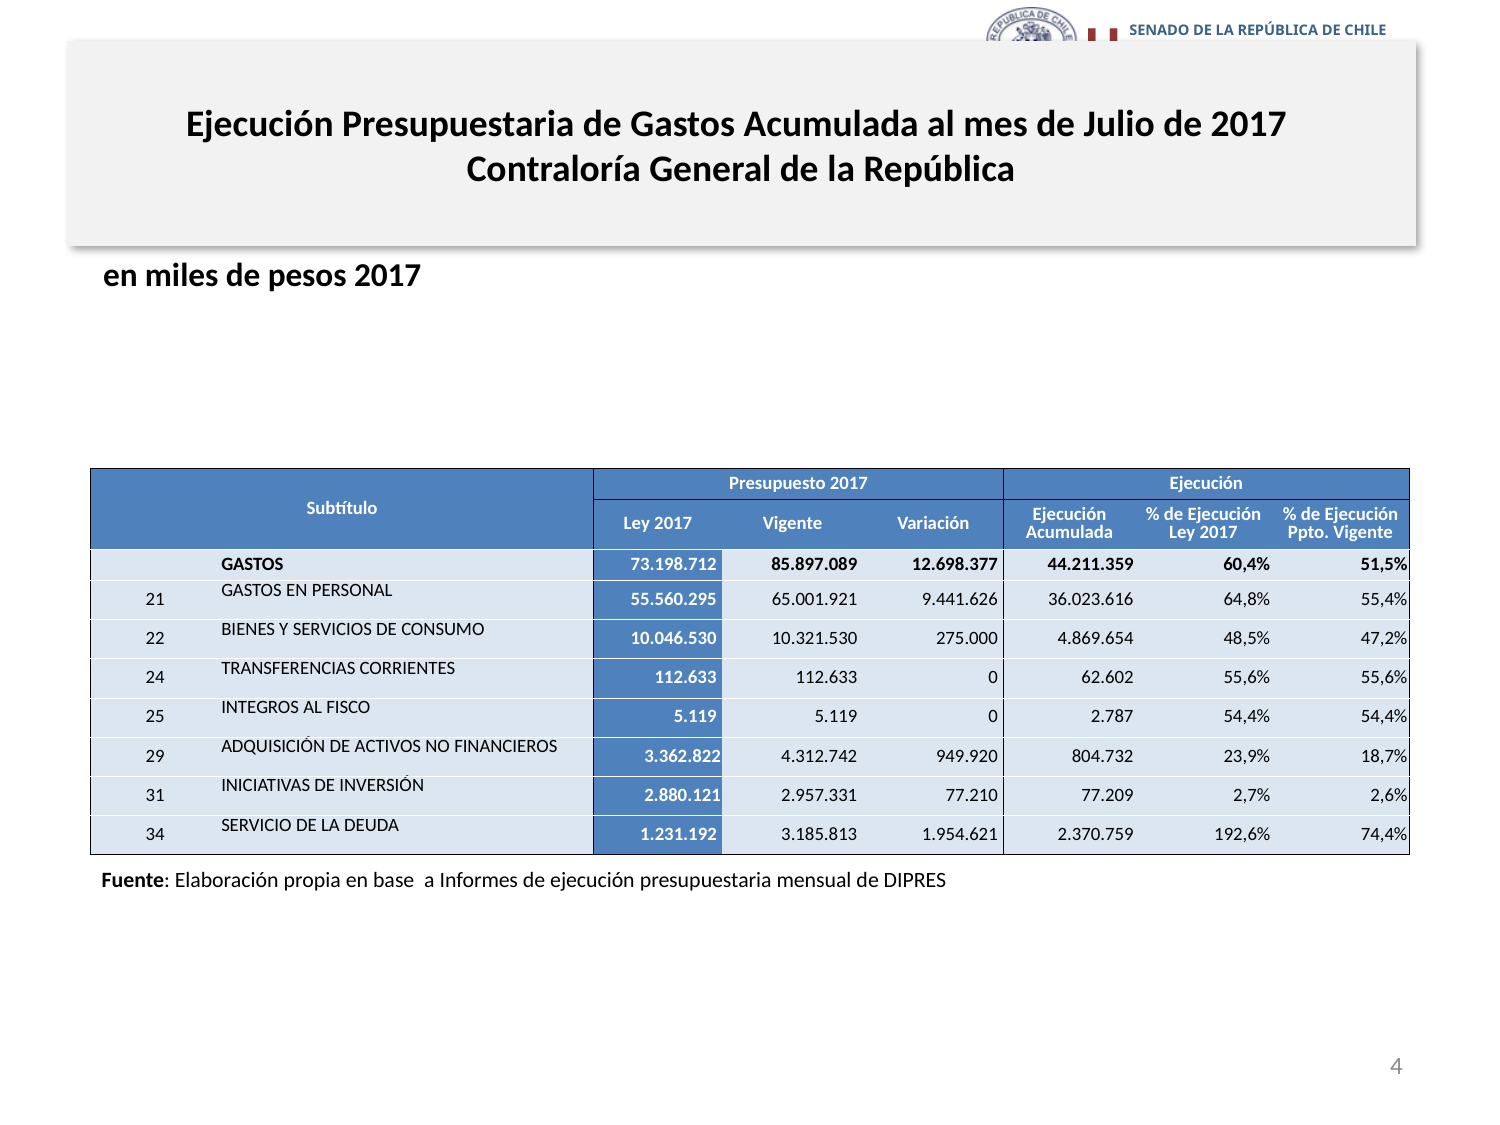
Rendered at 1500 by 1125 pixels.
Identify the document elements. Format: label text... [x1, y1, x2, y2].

table_cell GASTOS EN PERSONAL [220, 581, 593, 619]
table_cell 34 [91, 816, 220, 854]
table_header Subtítulo [91, 469, 593, 549]
table_cell Variación [863, 500, 1003, 549]
table_cell 51,5% [1272, 550, 1409, 580]
table_cell 4.869.654 [1004, 620, 1135, 658]
table_cell 2.957.331 [722, 777, 863, 815]
table_cell Ejecución Acumulada [1004, 500, 1135, 549]
table_cell 31 [91, 777, 220, 815]
table_cell 5.119 [594, 699, 722, 737]
table_cell 3.185.813 [722, 816, 863, 854]
table_cell 4.312.742 [722, 738, 863, 776]
table_cell INTEGROS AL FISCO [220, 699, 593, 737]
table_cell 60,4% [1135, 550, 1272, 580]
table_cell 77.210 [863, 777, 1003, 815]
table_cell 192,6% [1135, 816, 1272, 854]
table_cell 55,6% [1272, 659, 1409, 698]
table_cell 2,7% [1135, 777, 1272, 815]
table_cell Ley 2017 [594, 500, 722, 549]
table_header Ejecución [1004, 469, 1409, 499]
table_cell 12.698.377 [863, 550, 1003, 580]
table_cell 2,6% [1272, 777, 1409, 815]
table_cell 54,4% [1272, 699, 1409, 737]
table_cell 55,6% [1135, 659, 1272, 698]
picture [986, 7, 1079, 41]
title Ejecución Presupuestaria de Gastos Acumulada al mes de Julio de 2017 Contraloría General de la República [67, 41, 1415, 246]
table_cell 1.231.192 [594, 816, 722, 854]
table_cell 73.198.712 [594, 550, 722, 580]
table_cell [91, 550, 220, 580]
table_cell 54,4% [1135, 699, 1272, 737]
table_cell 24 [91, 659, 220, 698]
table_cell 64,8% [1135, 581, 1272, 619]
table_cell 21 [91, 581, 220, 619]
table_cell Vigente [722, 500, 863, 549]
table_cell 25 [91, 699, 220, 737]
table_cell 62.602 [1004, 659, 1135, 698]
table_cell 2.370.759 [1004, 816, 1135, 854]
table_cell 5.119 [722, 699, 863, 737]
table_cell ADQUISICIÓN DE ACTIVOS NO FINANCIEROS [220, 738, 593, 776]
table_cell 112.633 [594, 659, 722, 698]
table_cell 23,9% [1135, 738, 1272, 776]
table_cell 112.633 [722, 659, 863, 698]
table_cell 47,2% [1272, 620, 1409, 658]
table_cell % de Ejecución Ley 2017 [1135, 500, 1272, 549]
table_cell 1.954.621 [863, 816, 1003, 854]
table_cell 55.560.295 [594, 581, 722, 619]
table_cell 10.046.530 [594, 620, 722, 658]
table_cell 804.732 [1004, 738, 1135, 776]
table_cell 29 [91, 738, 220, 776]
table_cell 55,4% [1272, 581, 1409, 619]
table_cell 18,7% [1272, 738, 1409, 776]
table_cell 0 [863, 659, 1003, 698]
table_cell INICIATIVAS DE INVERSIÓN [220, 777, 593, 815]
table_cell 44.211.359 [1004, 550, 1135, 580]
table_cell 74,4% [1272, 816, 1409, 854]
table_cell 949.920 [863, 738, 1003, 776]
table_cell 2.880.121 [594, 777, 722, 815]
footer Fuente: Elaboración propia en base a Informes de ejecución presupuestaria mensual de DIPRES [86, 857, 1414, 918]
table_cell 22 [91, 620, 220, 658]
table_cell 36.023.616 [1004, 581, 1135, 619]
table_cell 3.362.822 [594, 738, 722, 776]
table_cell 9.441.626 [863, 581, 1003, 619]
table_cell TRANSFERENCIAS CORRIENTES [220, 659, 593, 698]
table_cell 85.897.089 [722, 550, 863, 580]
table_cell 77.209 [1004, 777, 1135, 815]
table_cell 65.001.921 [722, 581, 863, 619]
table_cell 2.787 [1004, 699, 1135, 737]
table_header Presupuesto 2017 [594, 469, 1003, 499]
table_cell % de Ejecución Ppto. Vigente [1272, 500, 1409, 549]
table_cell GASTOS [220, 550, 593, 580]
slide_number 4 [1067, 1035, 1418, 1095]
table_cell 10.321.530 [722, 620, 863, 658]
table_cell SERVICIO DE LA DEUDA [220, 816, 593, 854]
text_box en miles de pesos 2017 [88, 245, 1439, 321]
table_cell BIENES Y SERVICIOS DE CONSUMO [220, 620, 593, 658]
table_cell 275.000 [863, 620, 1003, 658]
table_cell 48,5% [1135, 620, 1272, 658]
table_cell 0 [863, 699, 1003, 737]
